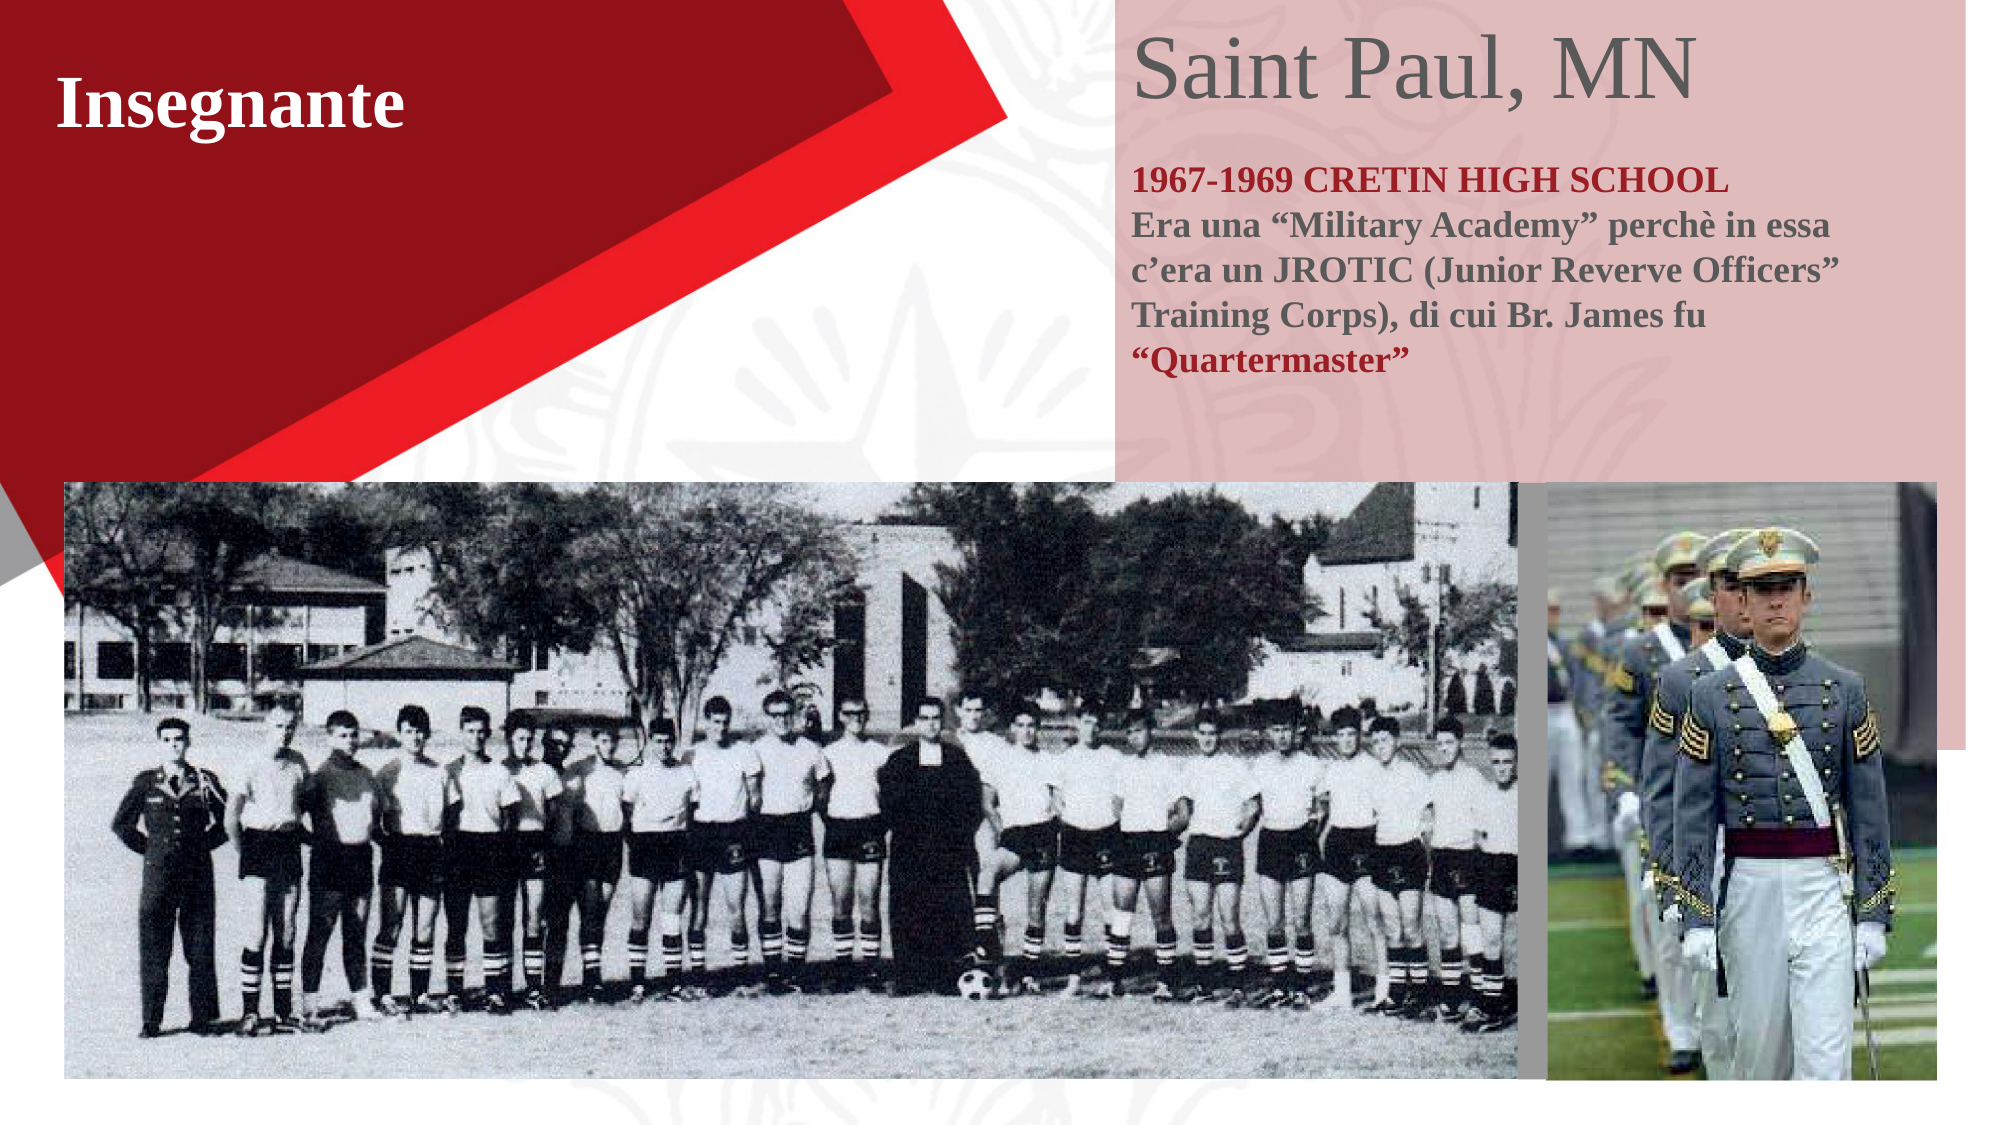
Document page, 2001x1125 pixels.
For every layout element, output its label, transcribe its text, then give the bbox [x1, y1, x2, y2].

text_box Insegnante [40, 44, 699, 150]
text_box [1517, 482, 1546, 1080]
text_box 1967-1969 CRETIN HIGH SCHOOL Era una “Military Academy” perchè in essa c’era un JROTIC (Junior Reverve Officers” Training Corps), di cui Br. James fu “Quartermaster” [1116, 147, 1988, 388]
text_box [1114, 0, 1967, 751]
picture [0, 0, 2001, 1125]
text_box Saint Paul, MN [1116, 0, 2000, 125]
